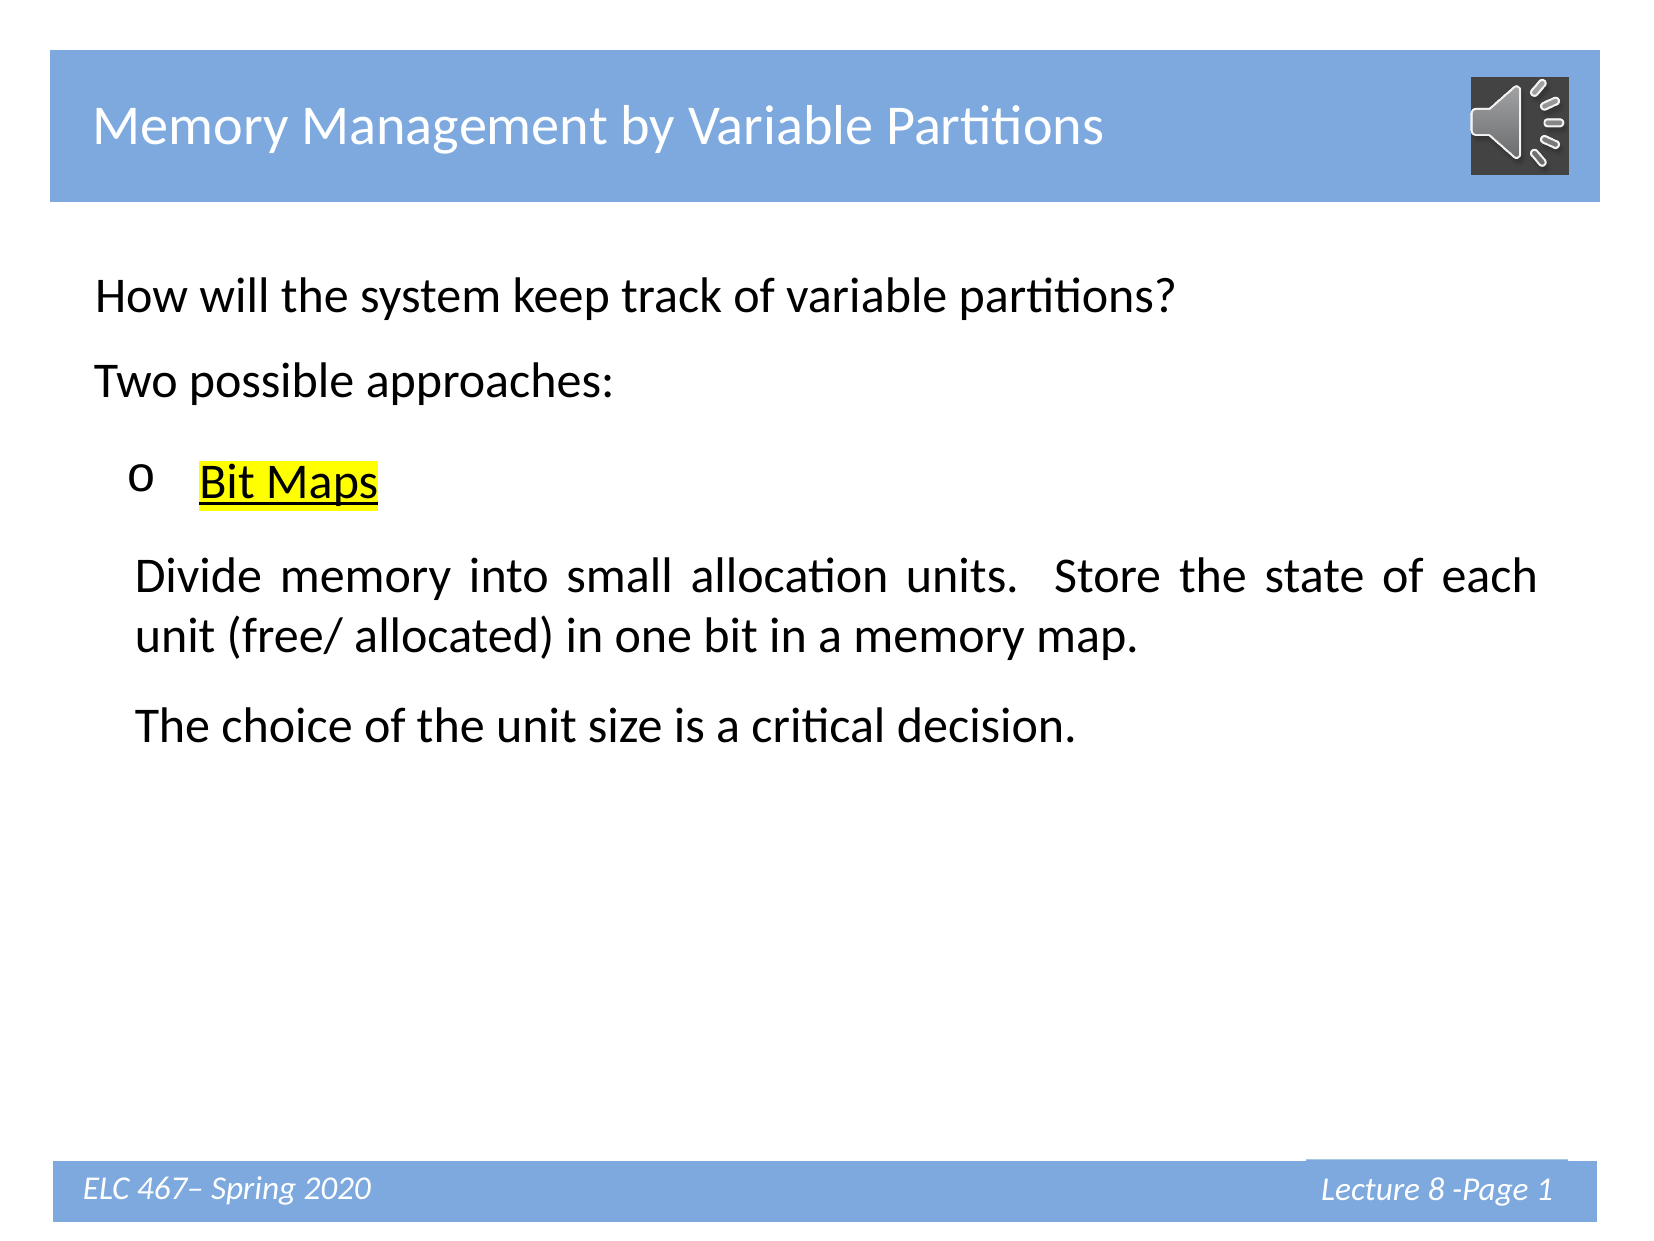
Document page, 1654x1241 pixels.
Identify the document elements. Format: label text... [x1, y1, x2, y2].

text_box Divide memory into small allocation units. Store the state of each unit (free/ allocated) in one bit in a memory map. [120, 535, 1554, 671]
text_box Memory Management by Variable Partitions [77, 81, 1120, 164]
text_box Two possible approaches: [16, 340, 692, 416]
picture [1469, 75, 1571, 176]
text_box The choice of the unit size is a critical decision. [120, 685, 1374, 760]
text_box Bit Maps [111, 440, 394, 516]
text_box [46, 45, 1604, 206]
text_box How will the system keep track of variable partitions? [0, 255, 1305, 331]
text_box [50, 1159, 1600, 1225]
